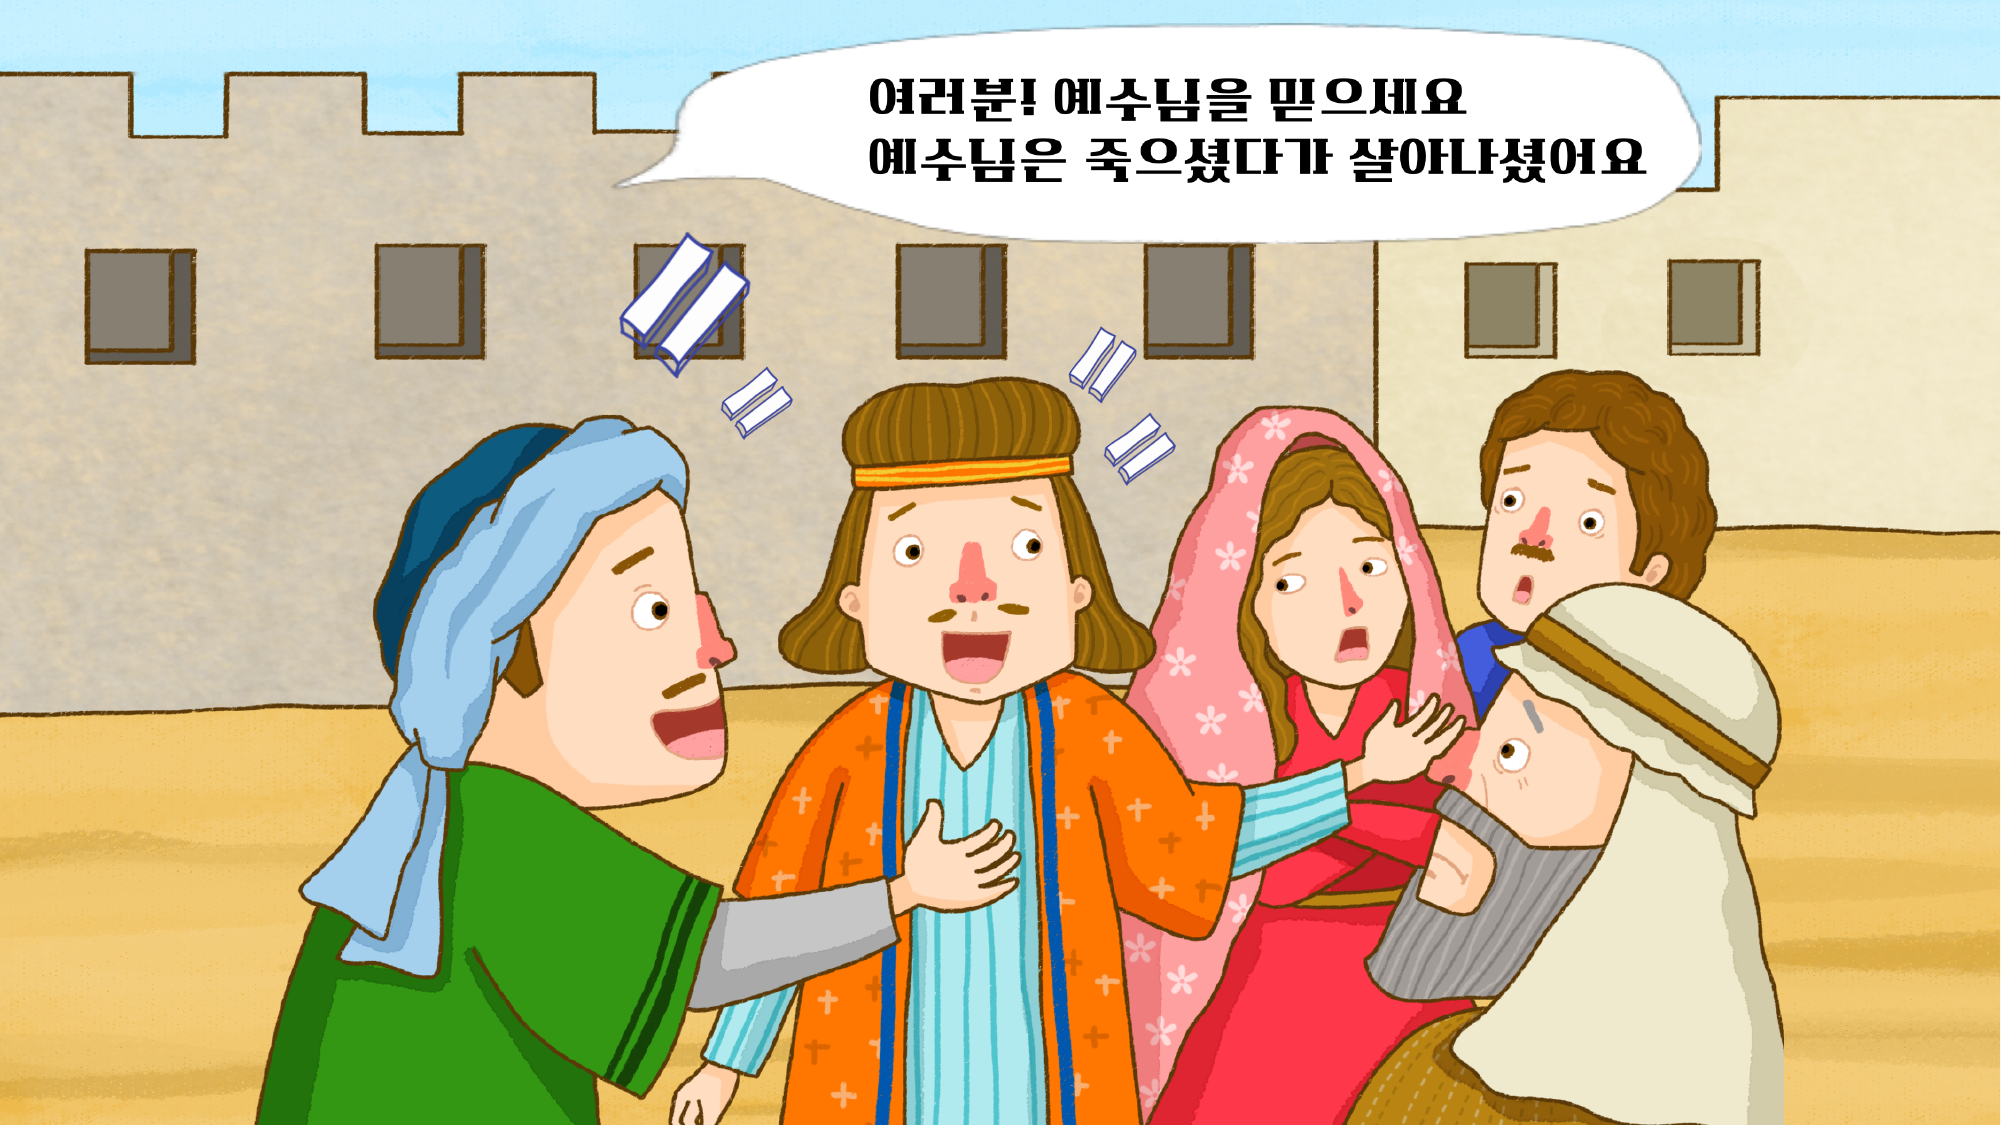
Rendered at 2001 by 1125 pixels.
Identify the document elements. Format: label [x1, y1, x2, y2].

picture [0, 0, 2001, 1125]
text_box [610, 22, 1702, 244]
